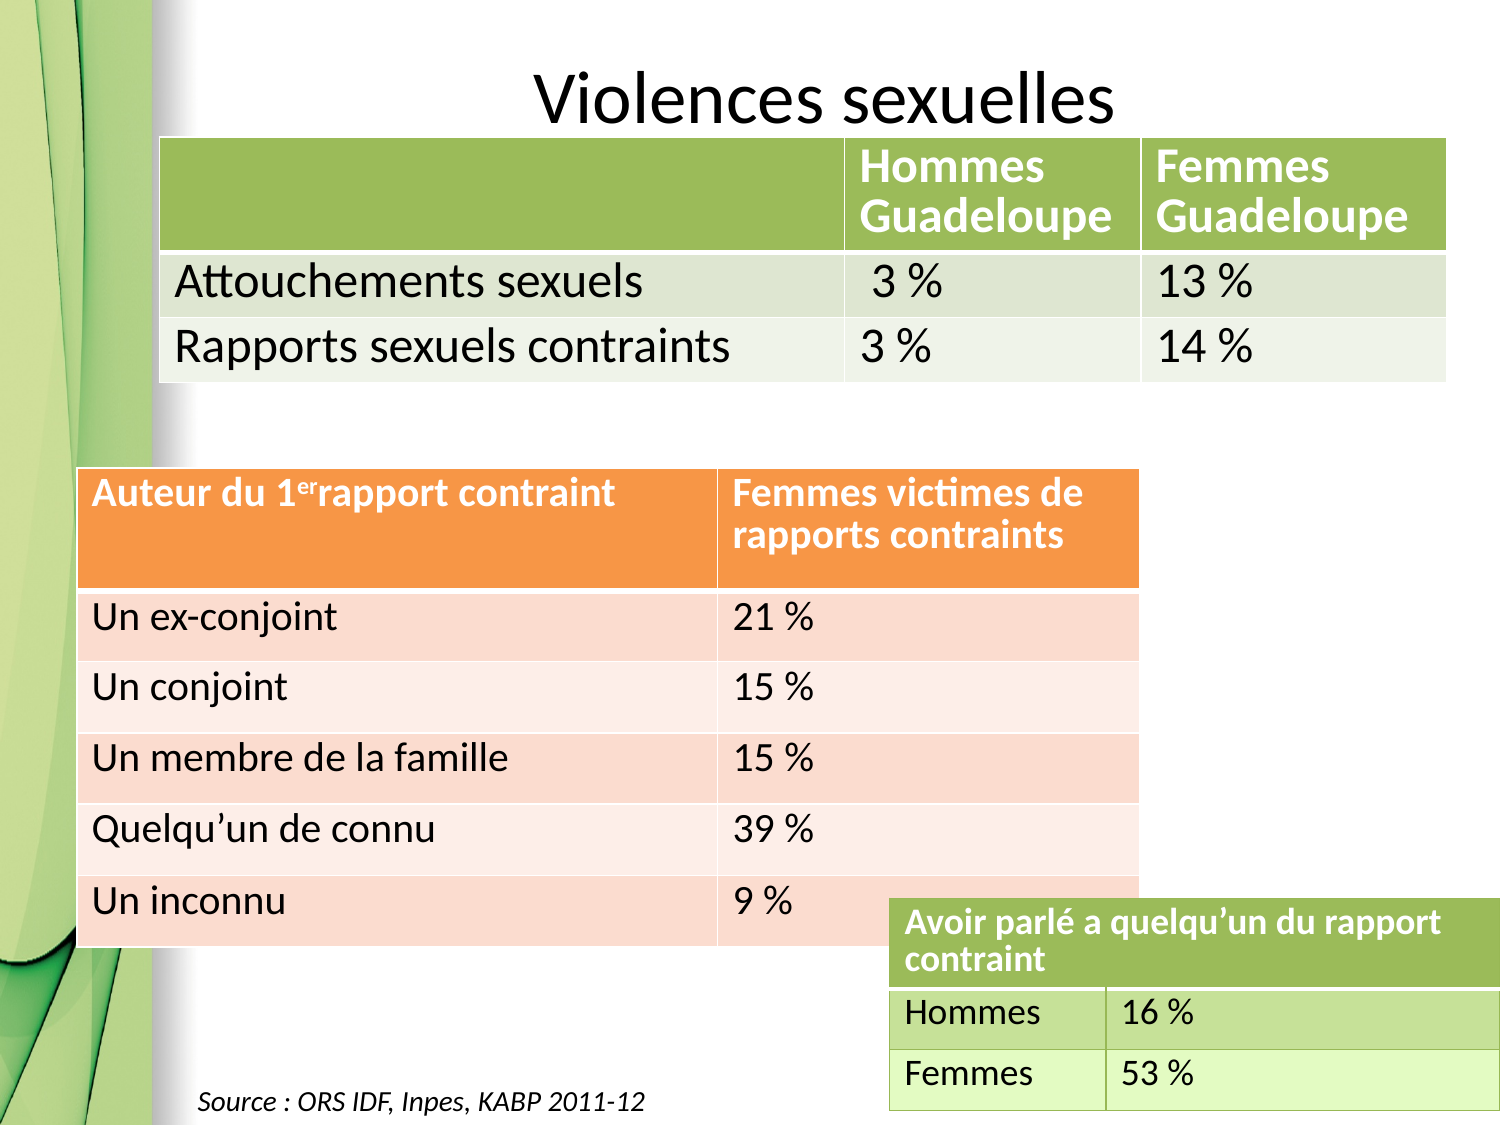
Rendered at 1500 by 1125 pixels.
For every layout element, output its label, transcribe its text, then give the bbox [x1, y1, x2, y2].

text_box Source : ORS IDF, Inpes, KABP 2011-12 [223, 1074, 833, 1125]
table_cell 16 % [1107, 991, 1499, 1049]
picture [0, 0, 219, 1125]
table_cell 53 % [1107, 1050, 1499, 1110]
table_cell Femmes [890, 1050, 1105, 1110]
table_cell 21 % [718, 594, 1139, 661]
table_cell Quelqu’un de connu [223, 805, 717, 875]
table_cell Rapports sexuels contraints [223, 318, 844, 382]
table_header [223, 138, 844, 250]
table_cell Hommes [890, 991, 1105, 1049]
table_header Auteur du 1errapport contraint [223, 469, 717, 588]
table_cell Un conjoint [223, 662, 717, 732]
title Violences sexuelles [220, 0, 1500, 188]
table_header Femmes victimes de rapports contraints [718, 469, 1139, 588]
table_header Hommes Guadeloupe [845, 138, 1140, 250]
table_cell 15 % [718, 734, 1139, 803]
table_cell Attouchements sexuels [223, 255, 844, 317]
table_cell 39 % [718, 805, 1139, 875]
table_cell 3 % [845, 318, 1140, 382]
table_cell 3 % [845, 255, 1140, 317]
table_cell 13 % [1142, 255, 1446, 317]
table_header Avoir parlé a quelqu’un du rapport contraint [890, 899, 1499, 987]
table_cell 14 % [1142, 318, 1446, 382]
table_cell Un ex-conjoint [223, 594, 717, 661]
table_cell 15 % [718, 662, 1139, 732]
table_header Femmes Guadeloupe [1142, 138, 1446, 250]
table_cell Un membre de la famille [223, 734, 717, 803]
table_cell Un inconnu [223, 876, 717, 946]
table_cell 9 % [718, 876, 1139, 946]
